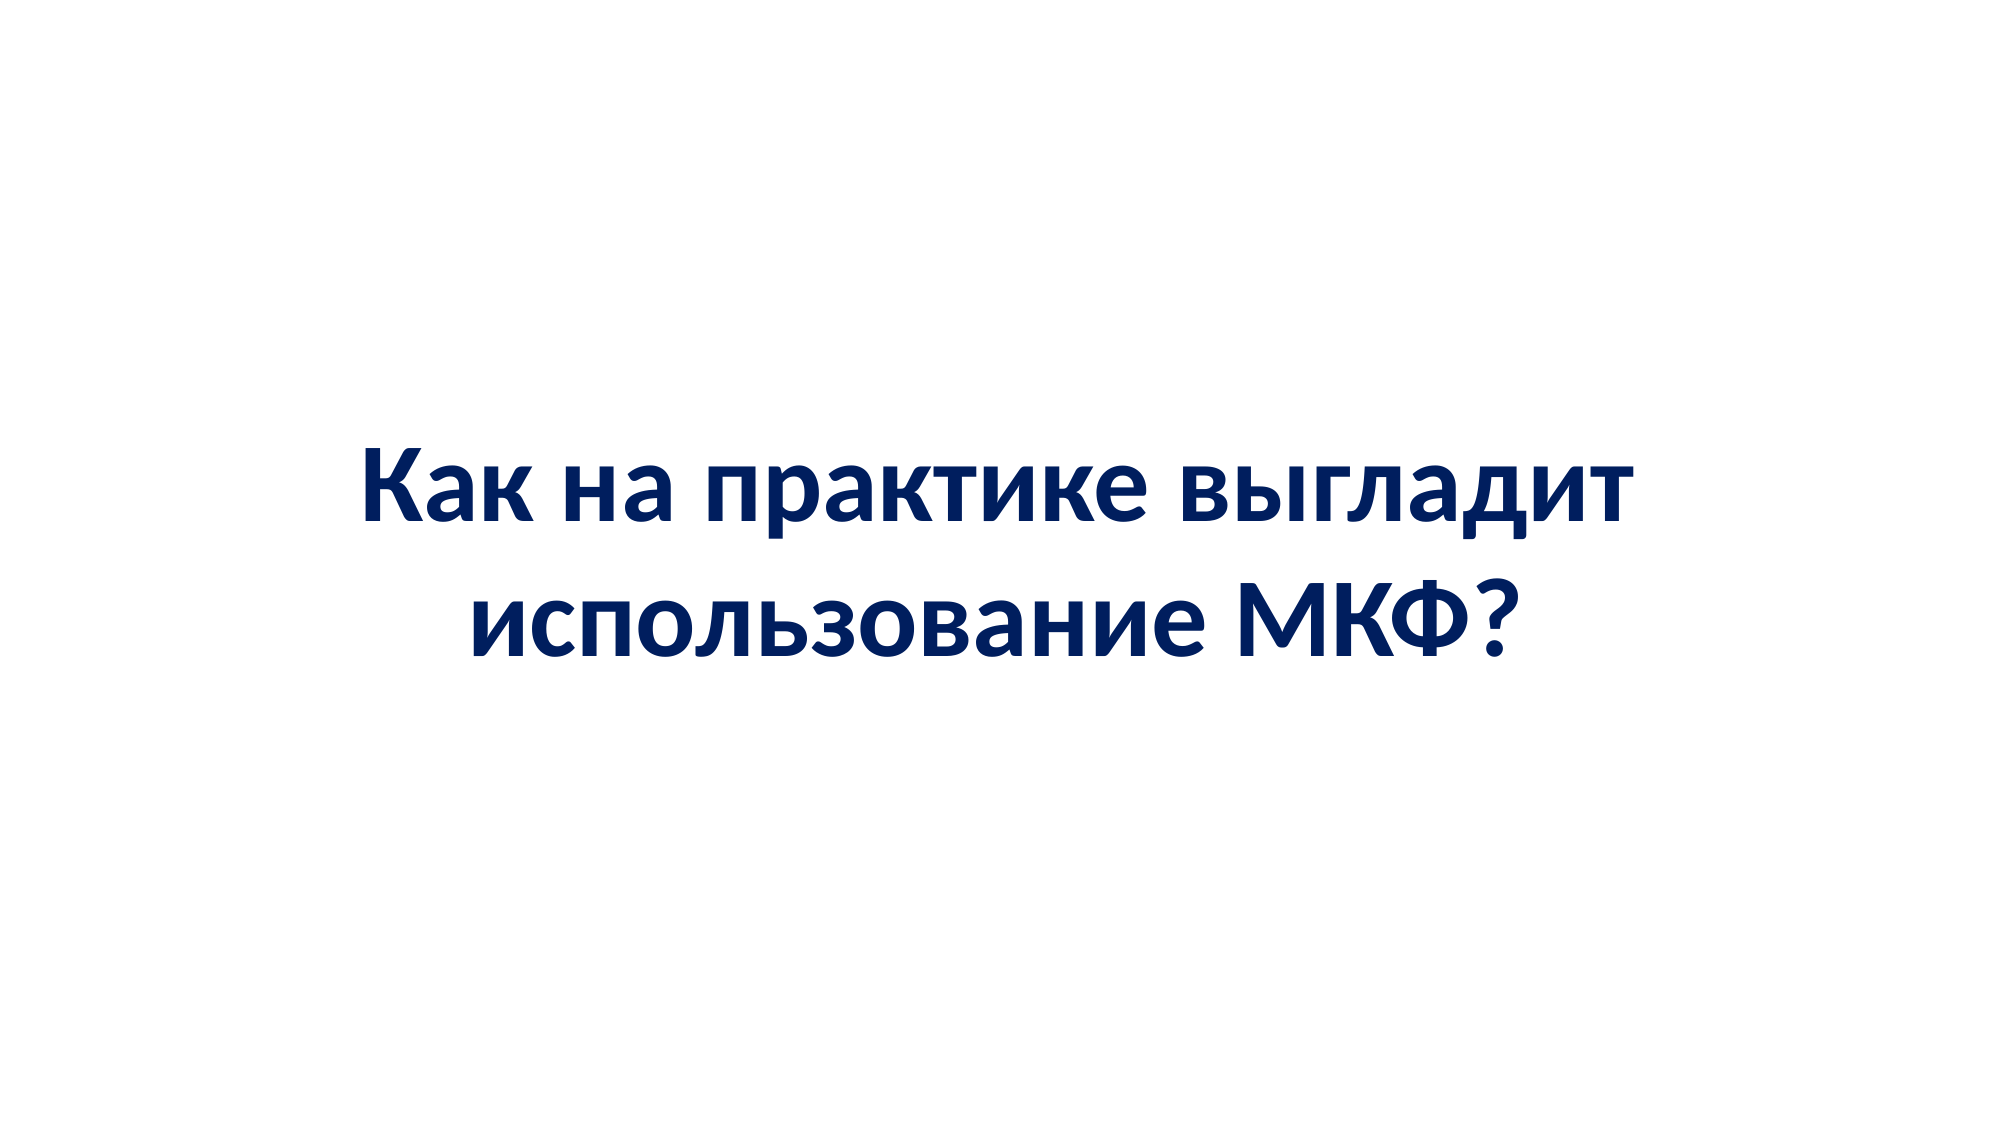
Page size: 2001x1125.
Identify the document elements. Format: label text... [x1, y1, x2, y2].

text_box Как на практике выгладит использование МКФ? [360, 409, 1637, 680]
